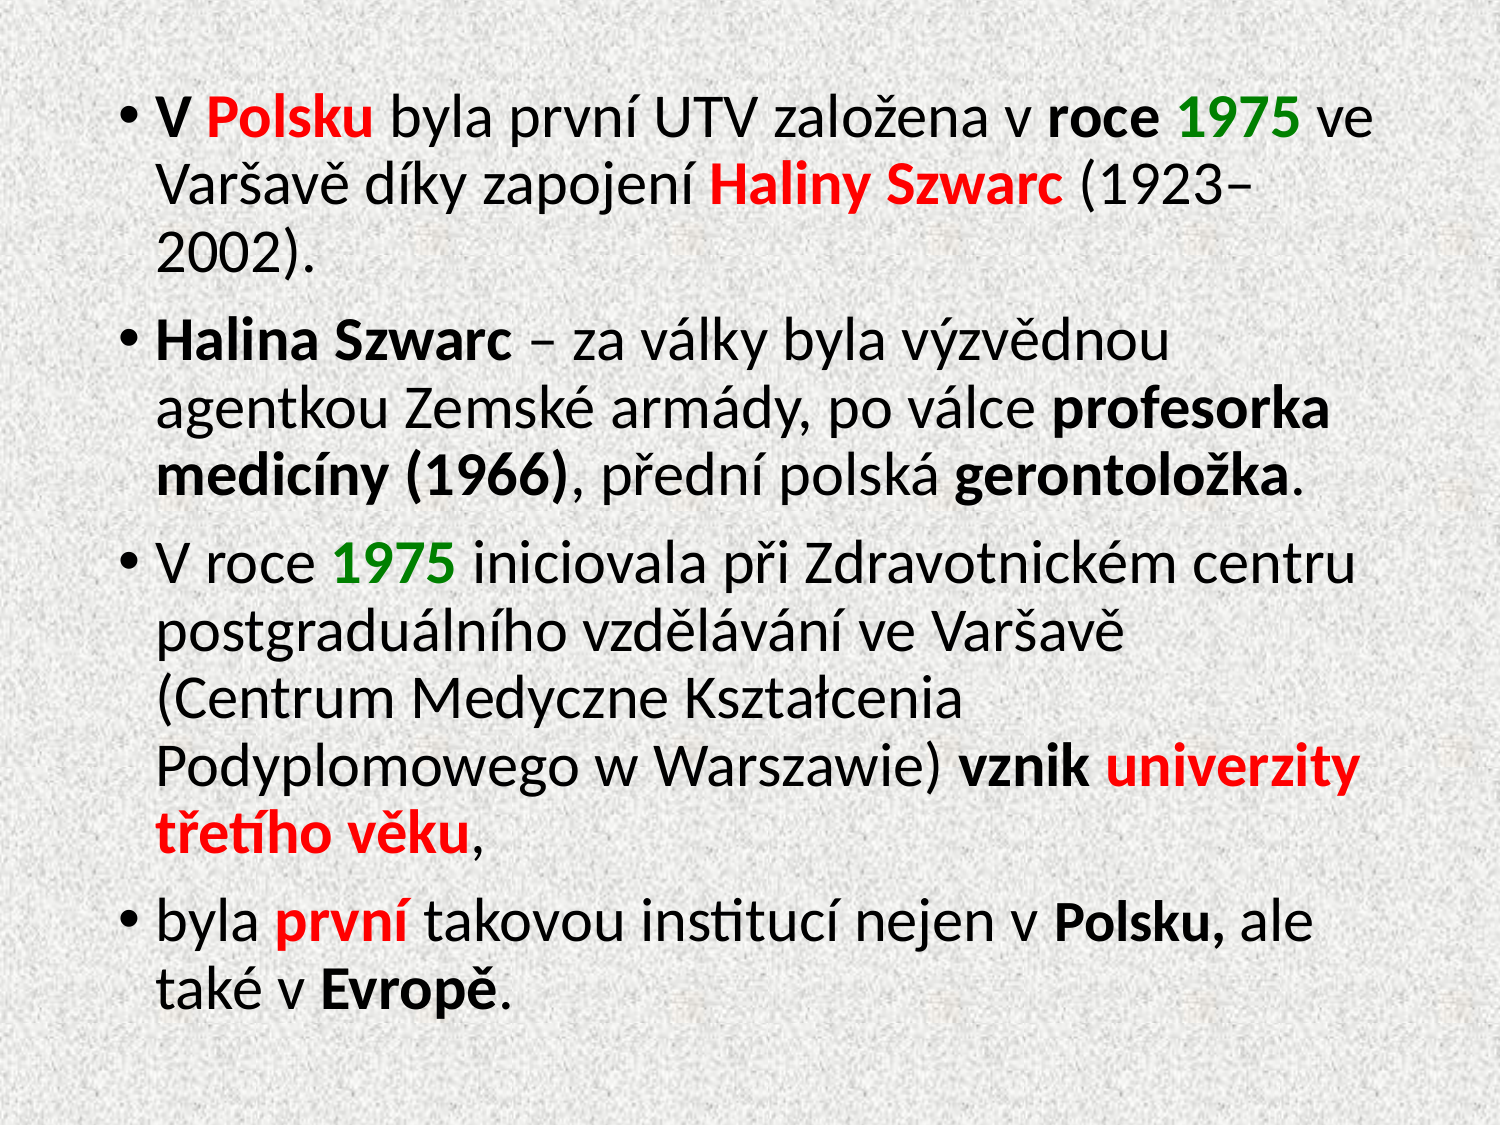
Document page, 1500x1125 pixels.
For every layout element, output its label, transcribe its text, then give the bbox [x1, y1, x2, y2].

picture [0, 0, 1500, 1125]
list V Polsku byla první UTV založena v roce 1975 ve Varšavě díky zapojení Haliny Szwarc (1923–2002). Halina Szwarc – za války byla výzvědnou agentkou Zemské armády, po válce profesorka medicíny (1966), přední polská gerontoložka. V roce 1975 iniciovala při Zdravotnickém centru postgraduálního vzdělávání ve Varšavě (Centrum Medyczne Kształcenia Podyplomowego w Warszawie) vznik univerzity třetího věku, byla první takovou institucí nejen v Polsku, ale také v Evropě. [103, 76, 1397, 1039]
